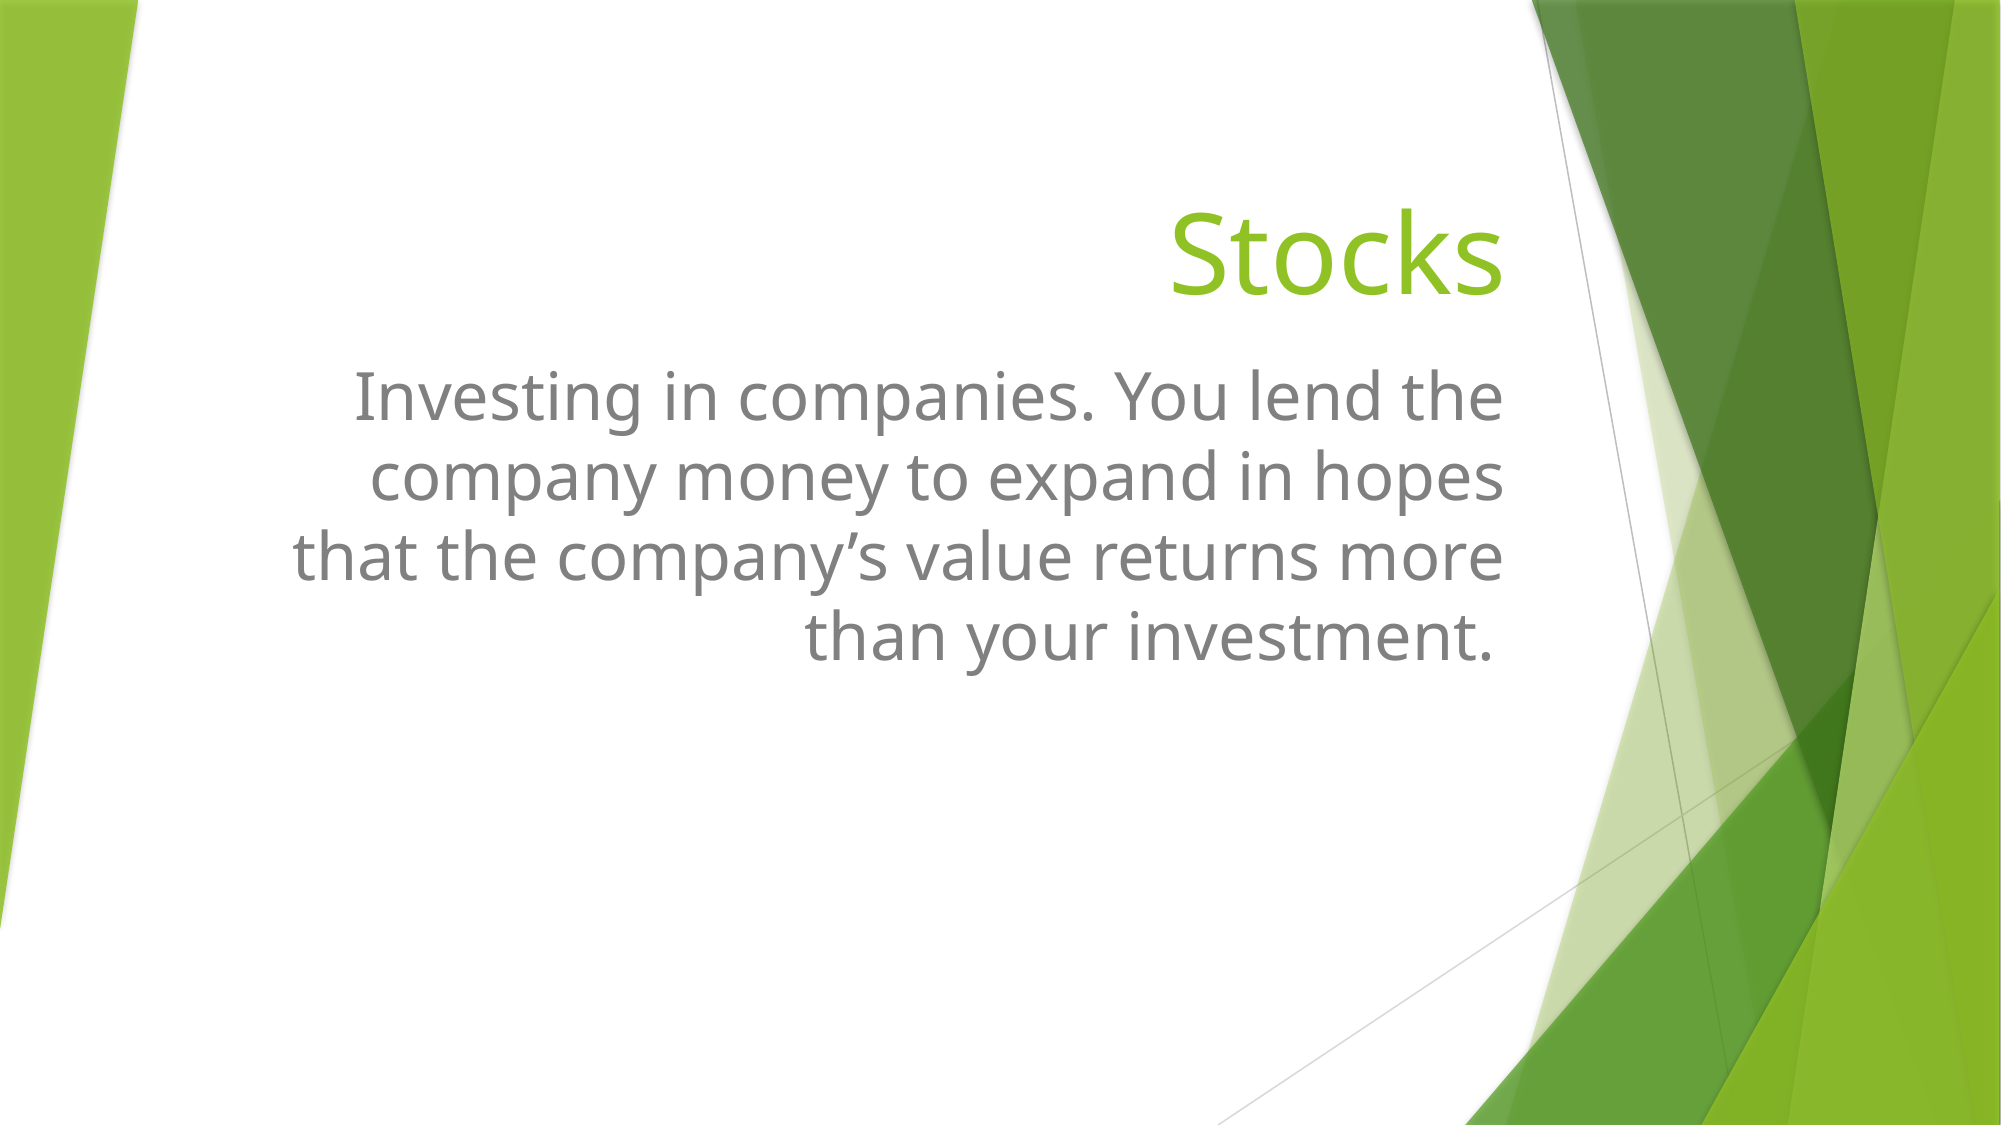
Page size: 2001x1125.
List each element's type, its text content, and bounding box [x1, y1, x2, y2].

title Stocks [247, 54, 1522, 325]
subtitle Investing in companies. You lend the company money to expand in hopes that the company’s value returns more than your investment. [247, 345, 1522, 946]
